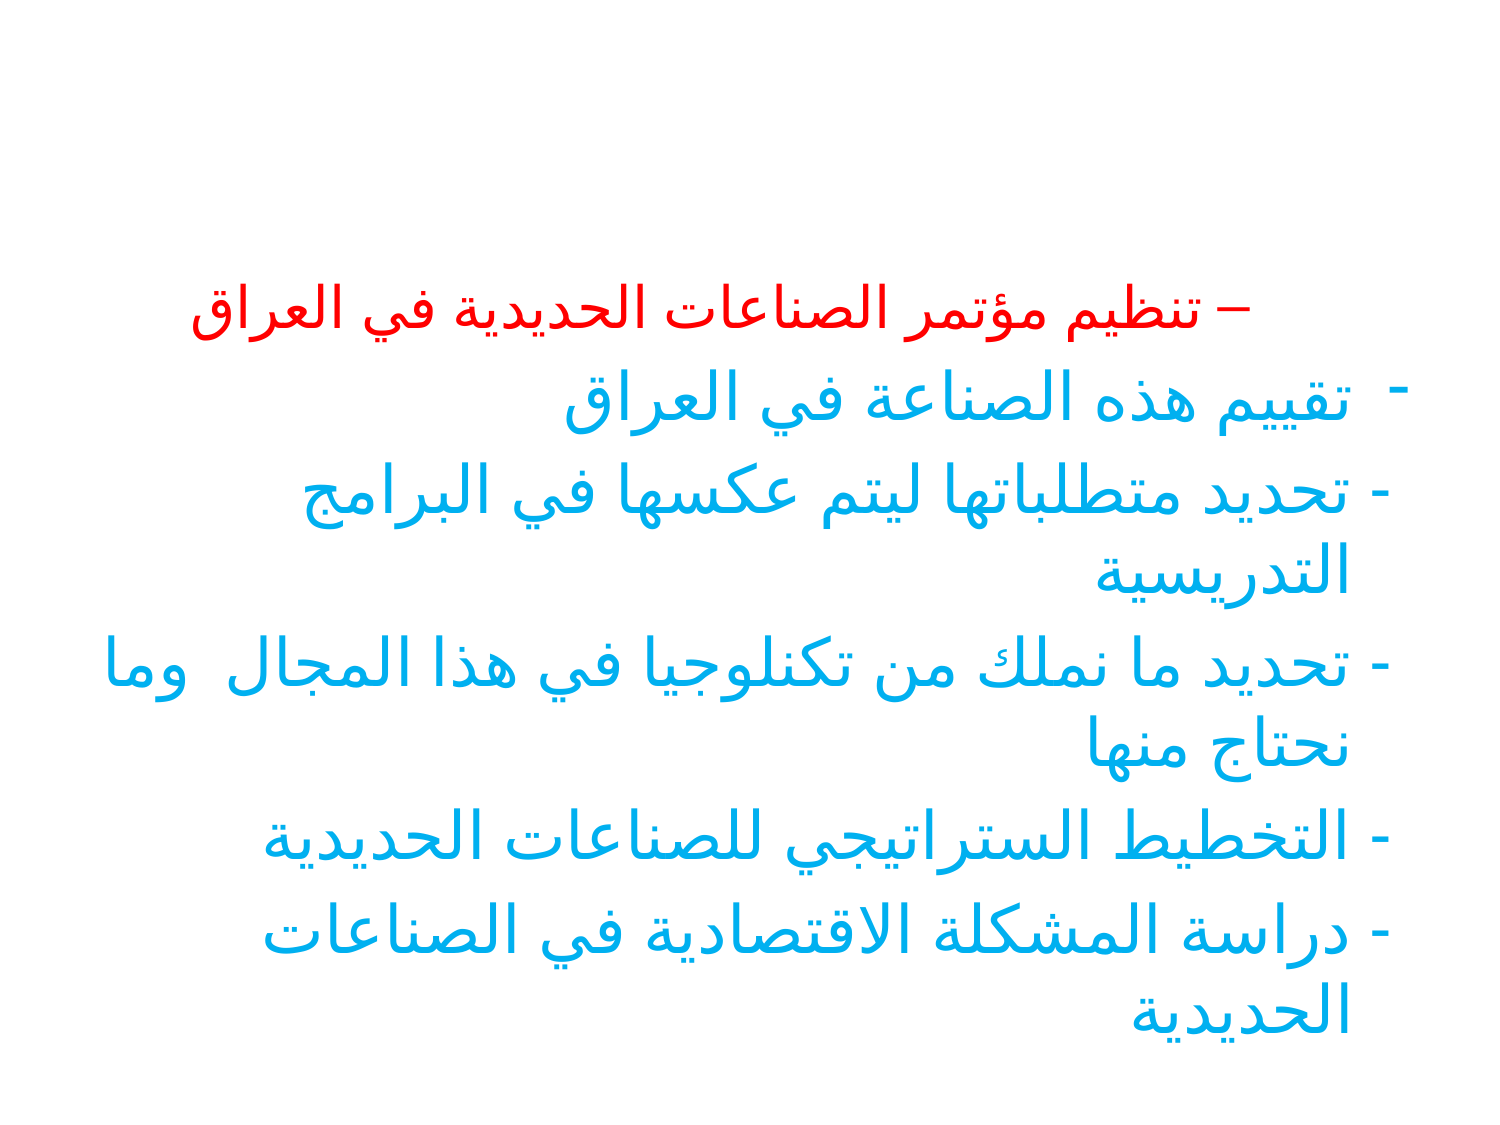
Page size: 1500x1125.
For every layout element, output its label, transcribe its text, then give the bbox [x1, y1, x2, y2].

list تنظيم مؤتمر الصناعات الحديدية في العراق تقييم هذه الصناعة في العراق - تحديد متطلباتها ليتم عكسها في البرامج التدريسية - تحديد ما نملك من تكنلوجيا في هذا المجال وما نحتاج منها - التخطيط الستراتيجي للصناعات الحديدية - دراسة المشكلة الاقتصادية في الصناعات الحديدية [75, 262, 1425, 1005]
